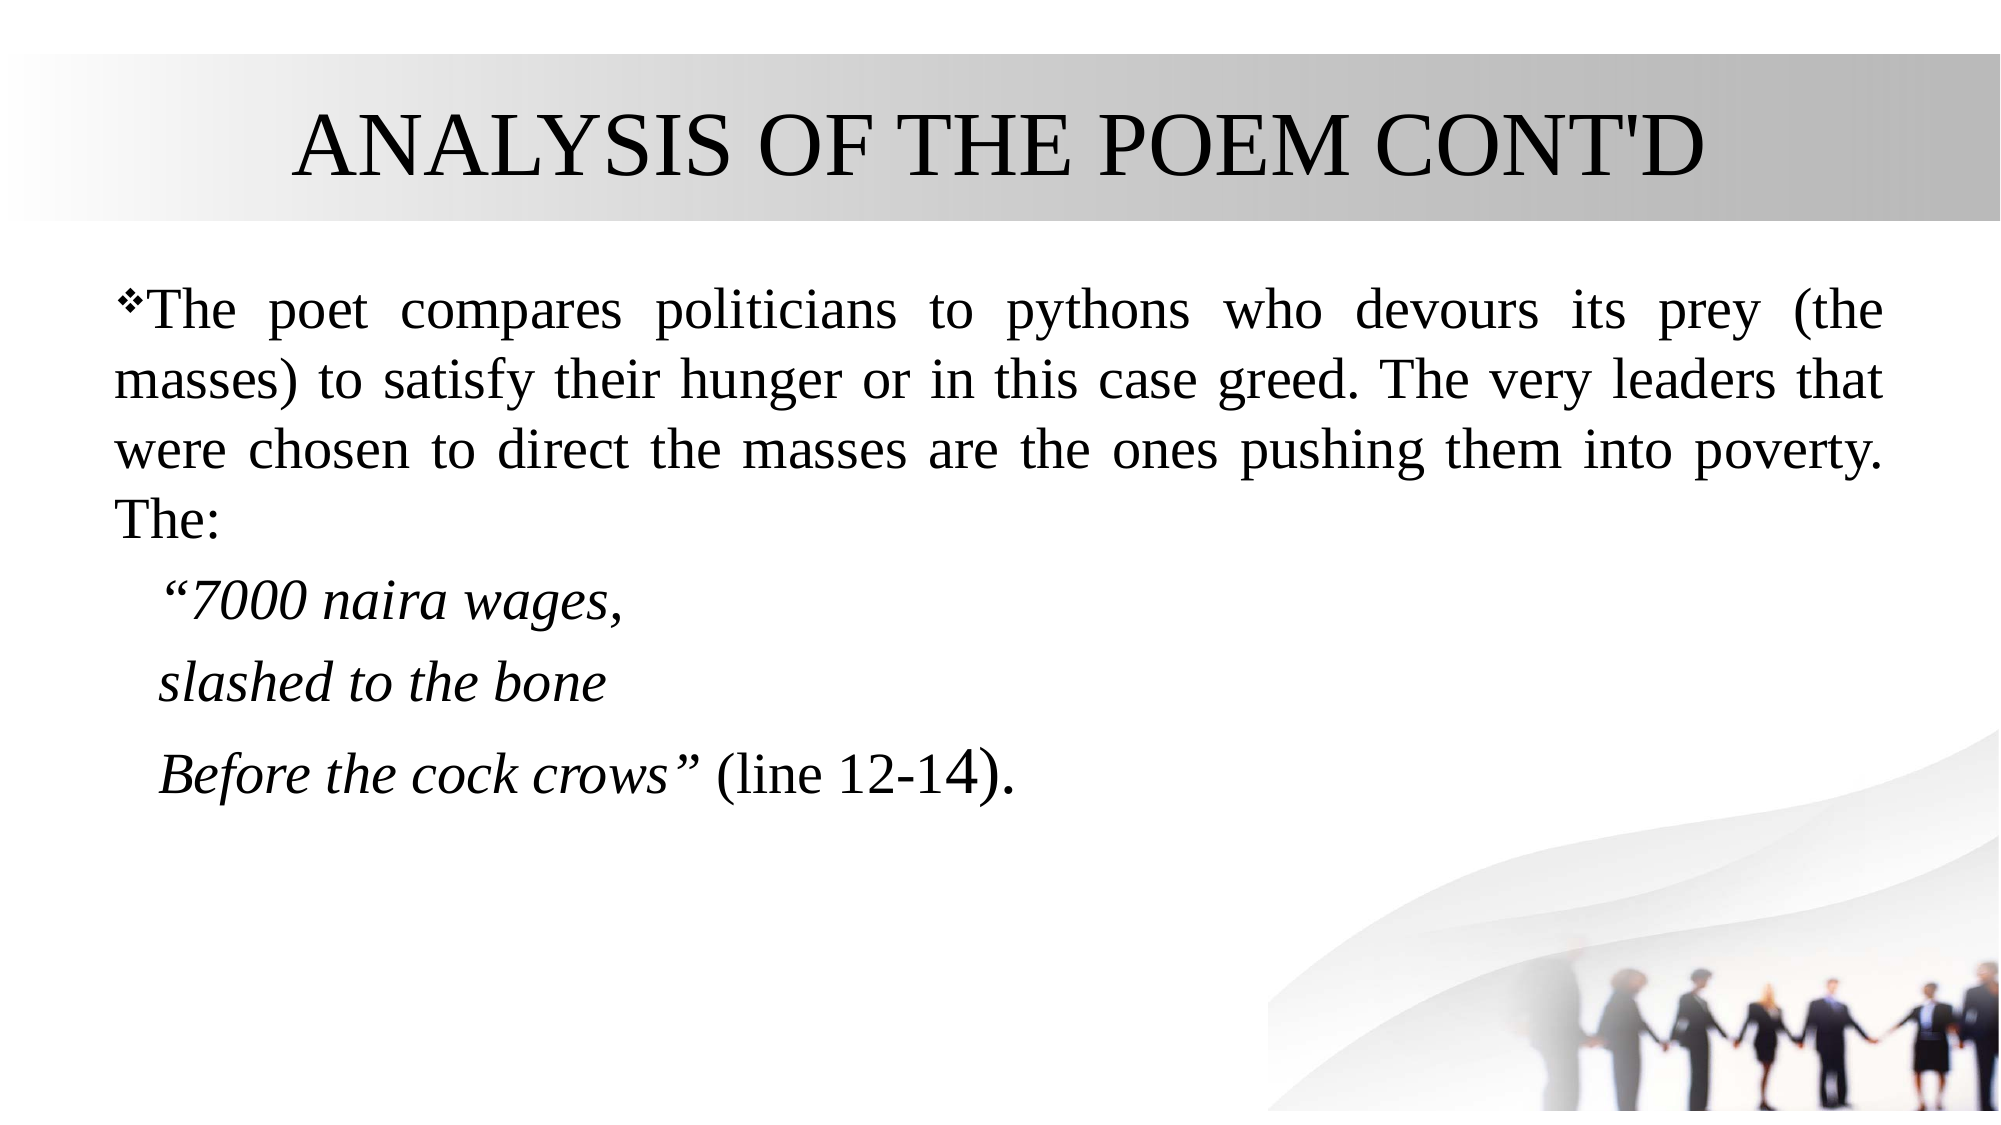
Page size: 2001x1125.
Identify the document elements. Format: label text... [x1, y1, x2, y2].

picture [1268, 728, 1999, 1111]
list The poet compares politicians to pythons who devours its prey (the masses) to satisfy their hunger or in this case greed. The very leaders that were chosen to direct the masses are the ones pushing them into poverty. The: “7000 naira wages, slashed to the bone Before the cock crows” (line 12-14). [99, 262, 1901, 1006]
title ANALYSIS OF THE POEM CONT'D [99, 44, 1901, 233]
